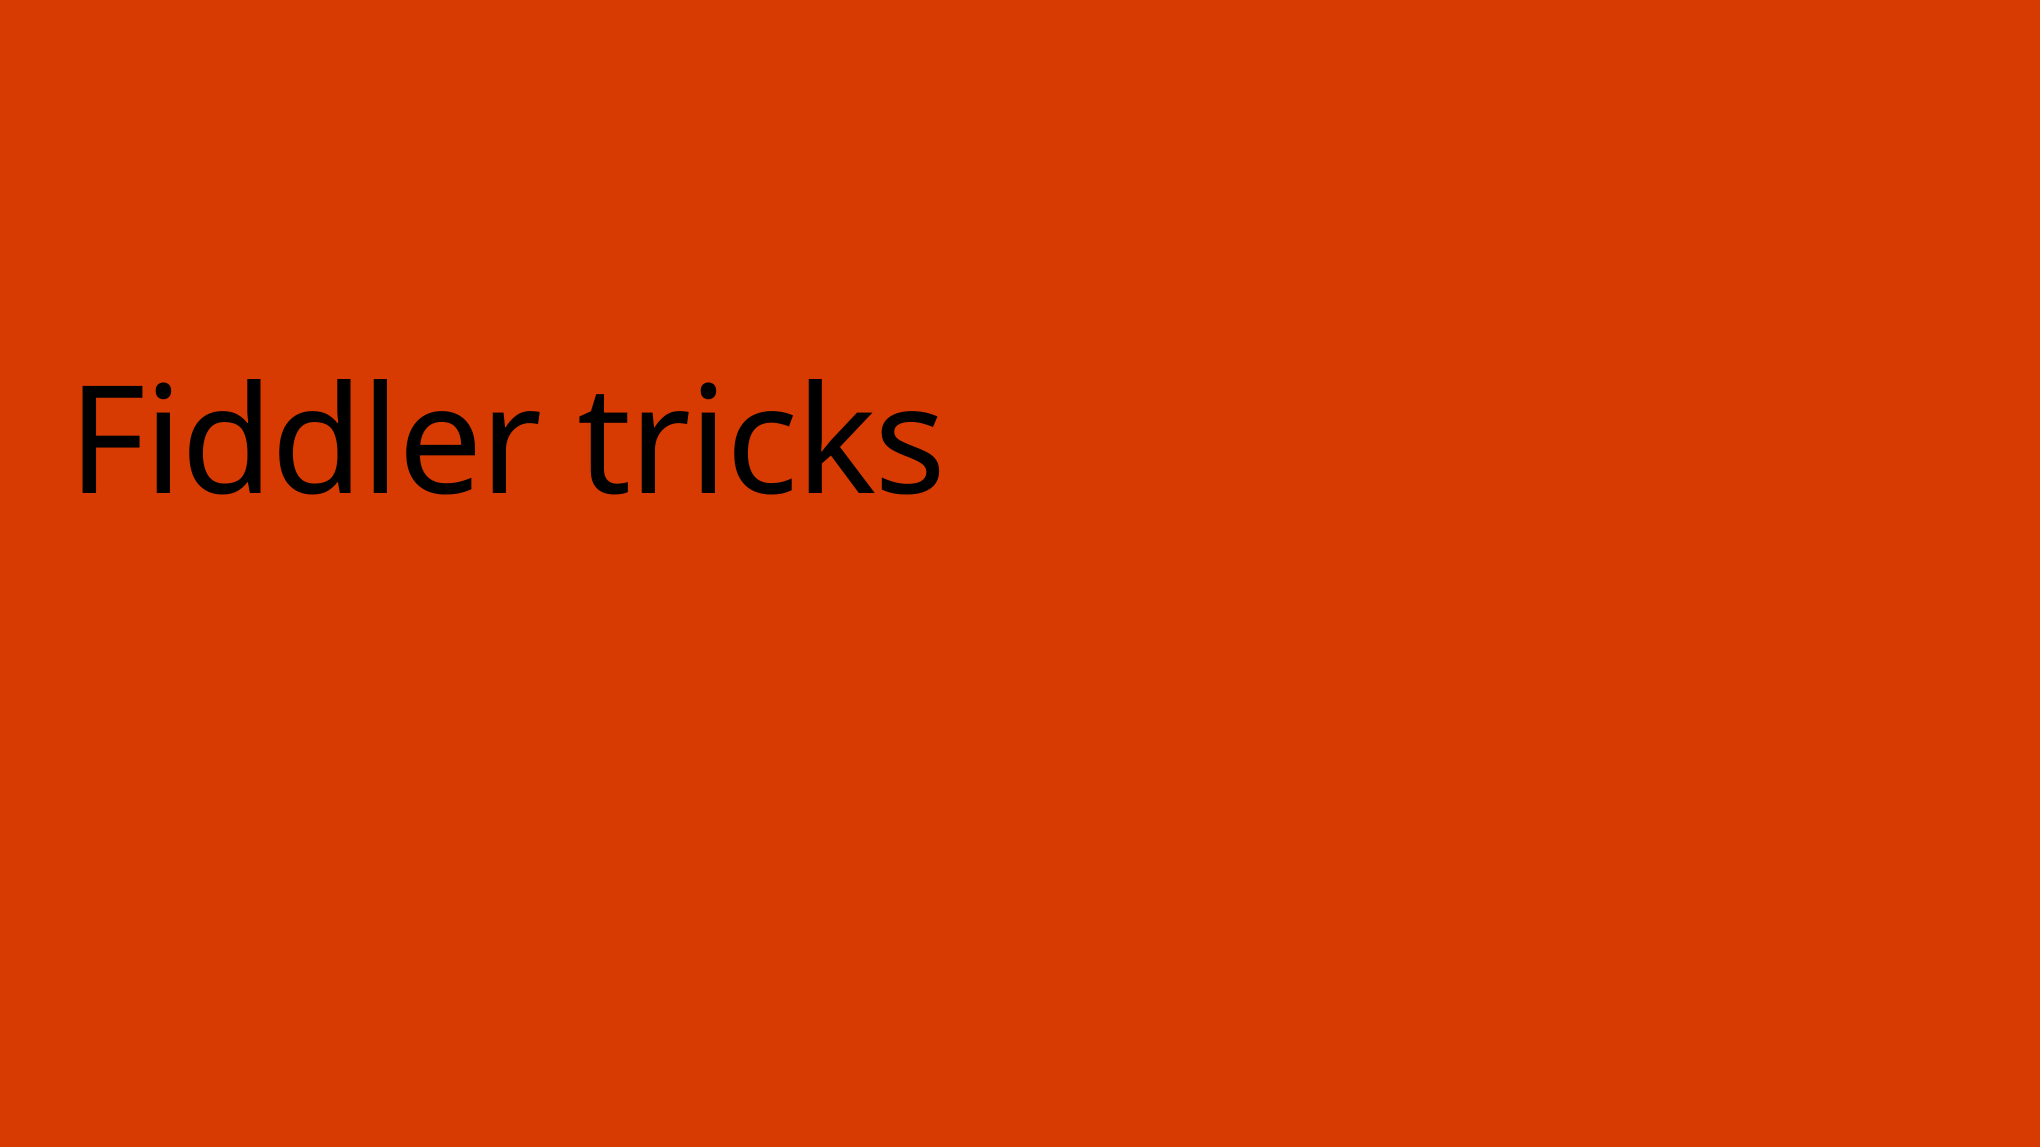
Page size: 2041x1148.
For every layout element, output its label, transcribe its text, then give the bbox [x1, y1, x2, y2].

title Fiddler tricks [45, 348, 1996, 543]
